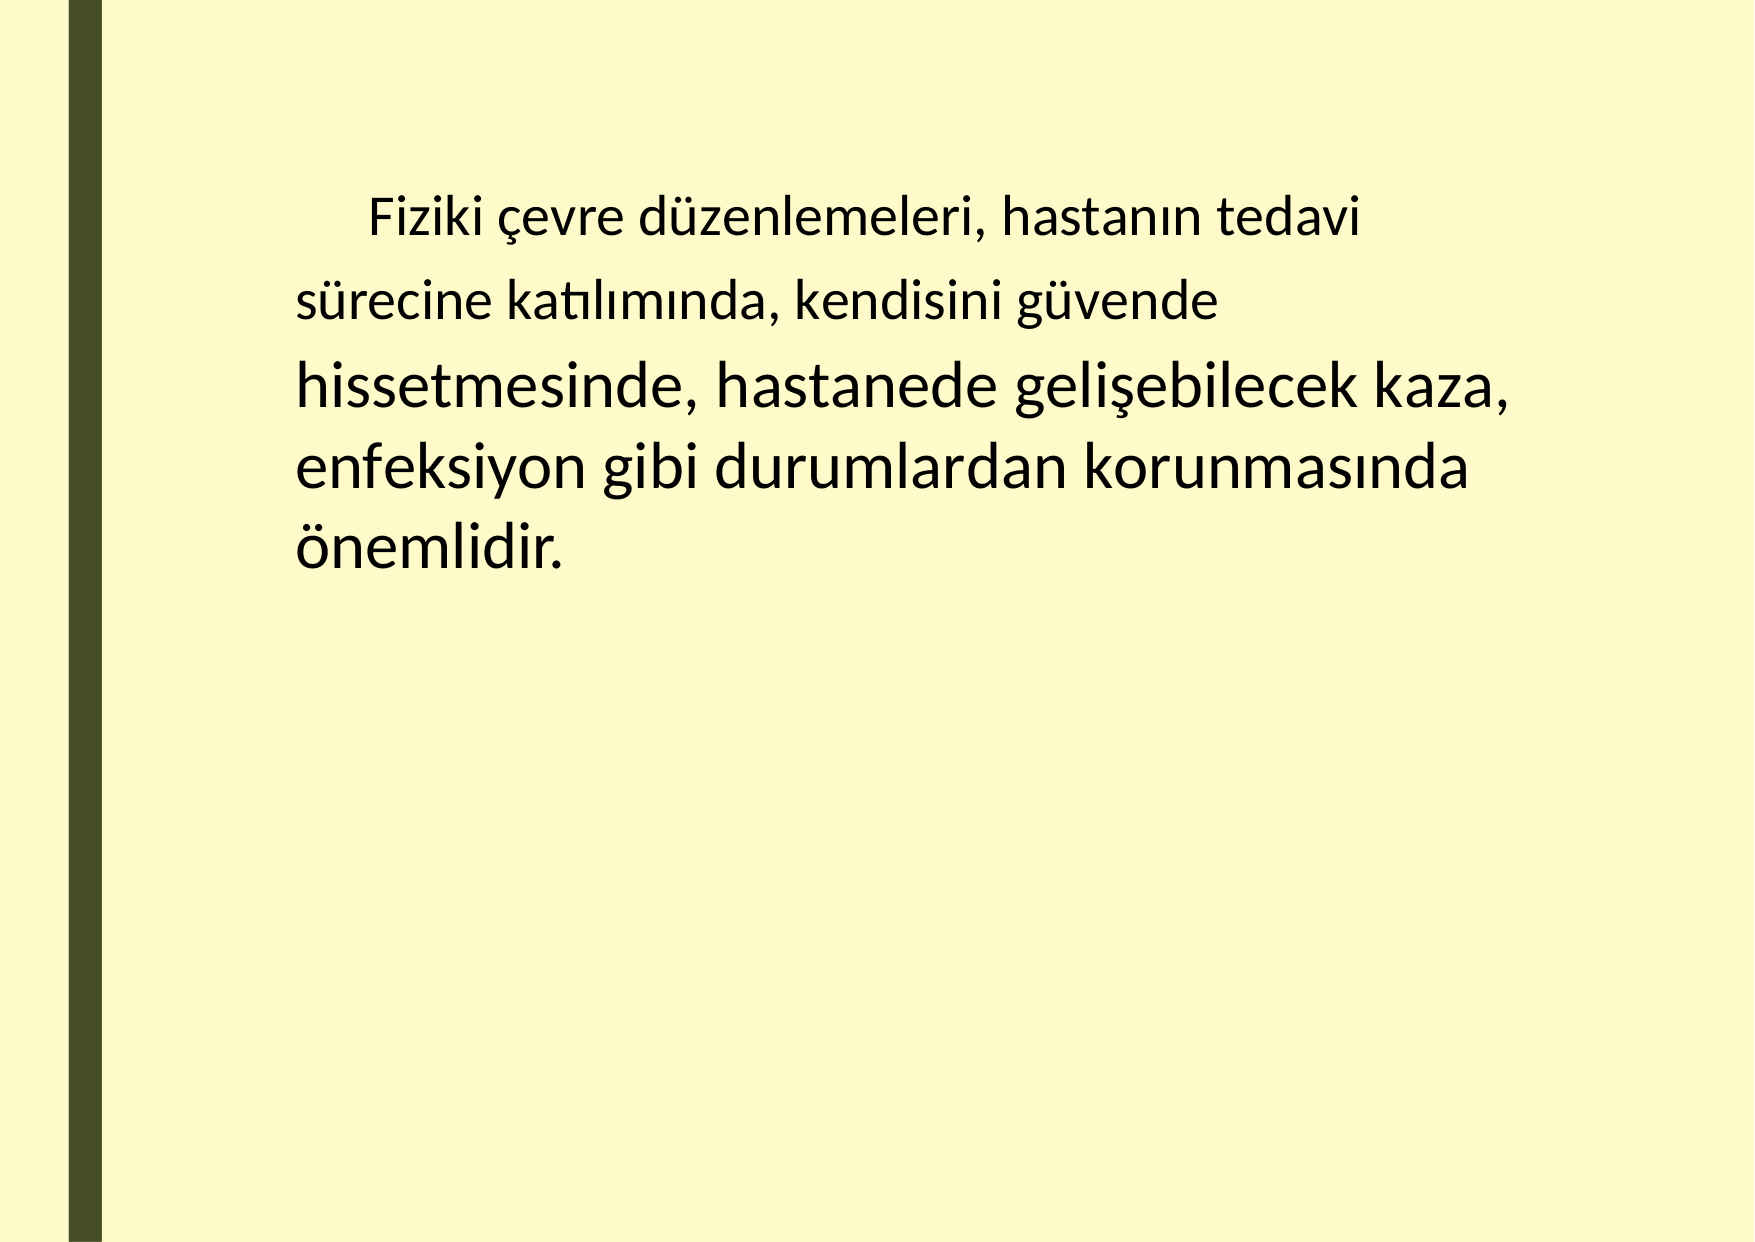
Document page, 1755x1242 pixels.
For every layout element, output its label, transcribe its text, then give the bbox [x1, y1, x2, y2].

text_box Fiziki çevre düzenlemeleri, hastanın tedavi sürecine katılımında, kendisini güvende hissetmesinde, hastanede gelişebilecek kaza, enfeksiyon gibi durumlardan korunmasında önemlidir. [293, 188, 1525, 585]
